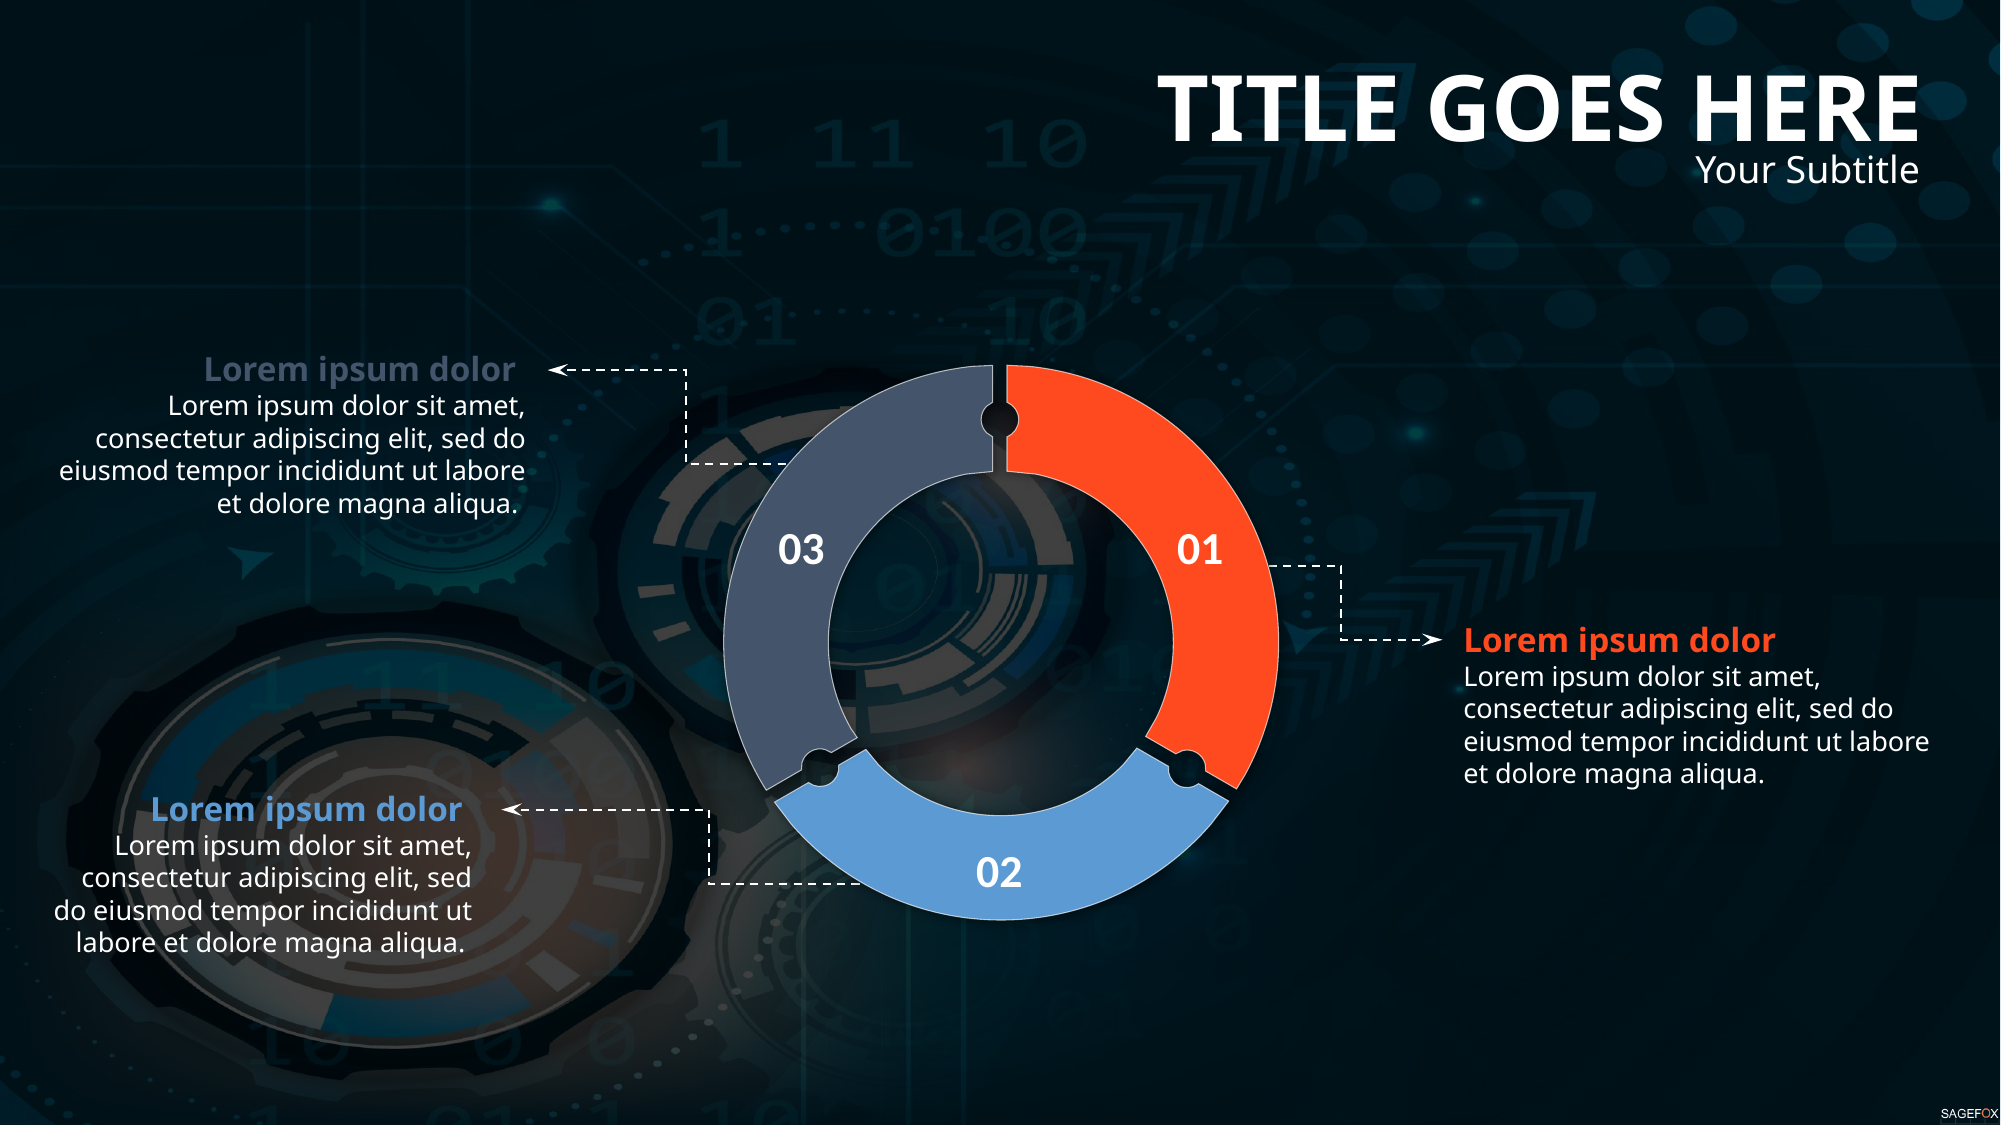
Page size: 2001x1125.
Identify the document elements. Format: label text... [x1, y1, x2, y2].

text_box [501, 809, 774, 885]
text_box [1279, 565, 1443, 640]
text_box Lorem ipsum dolor Lorem ipsum dolor sit amet, consectetur adipiscing elit, sed do eiusmod tempor incididunt ut labore et dolore magna aliqua. [1453, 613, 1947, 794]
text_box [547, 370, 723, 464]
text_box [1006, 365, 1279, 789]
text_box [1035, 42, 1939, 199]
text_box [774, 748, 1229, 920]
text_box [723, 365, 993, 791]
picture [0, 0, 2001, 1125]
text_box Lorem ipsum dolor Lorem ipsum dolor sit amet, consectetur adipiscing elit, sed do eiusmod tempor incididunt ut labore et dolore magna aliqua. [36, 783, 482, 964]
text_box Lorem ipsum dolor Lorem ipsum dolor sit amet, consectetur adipiscing elit, sed do eiusmod tempor incididunt ut labore et dolore magna aliqua. [38, 343, 536, 524]
